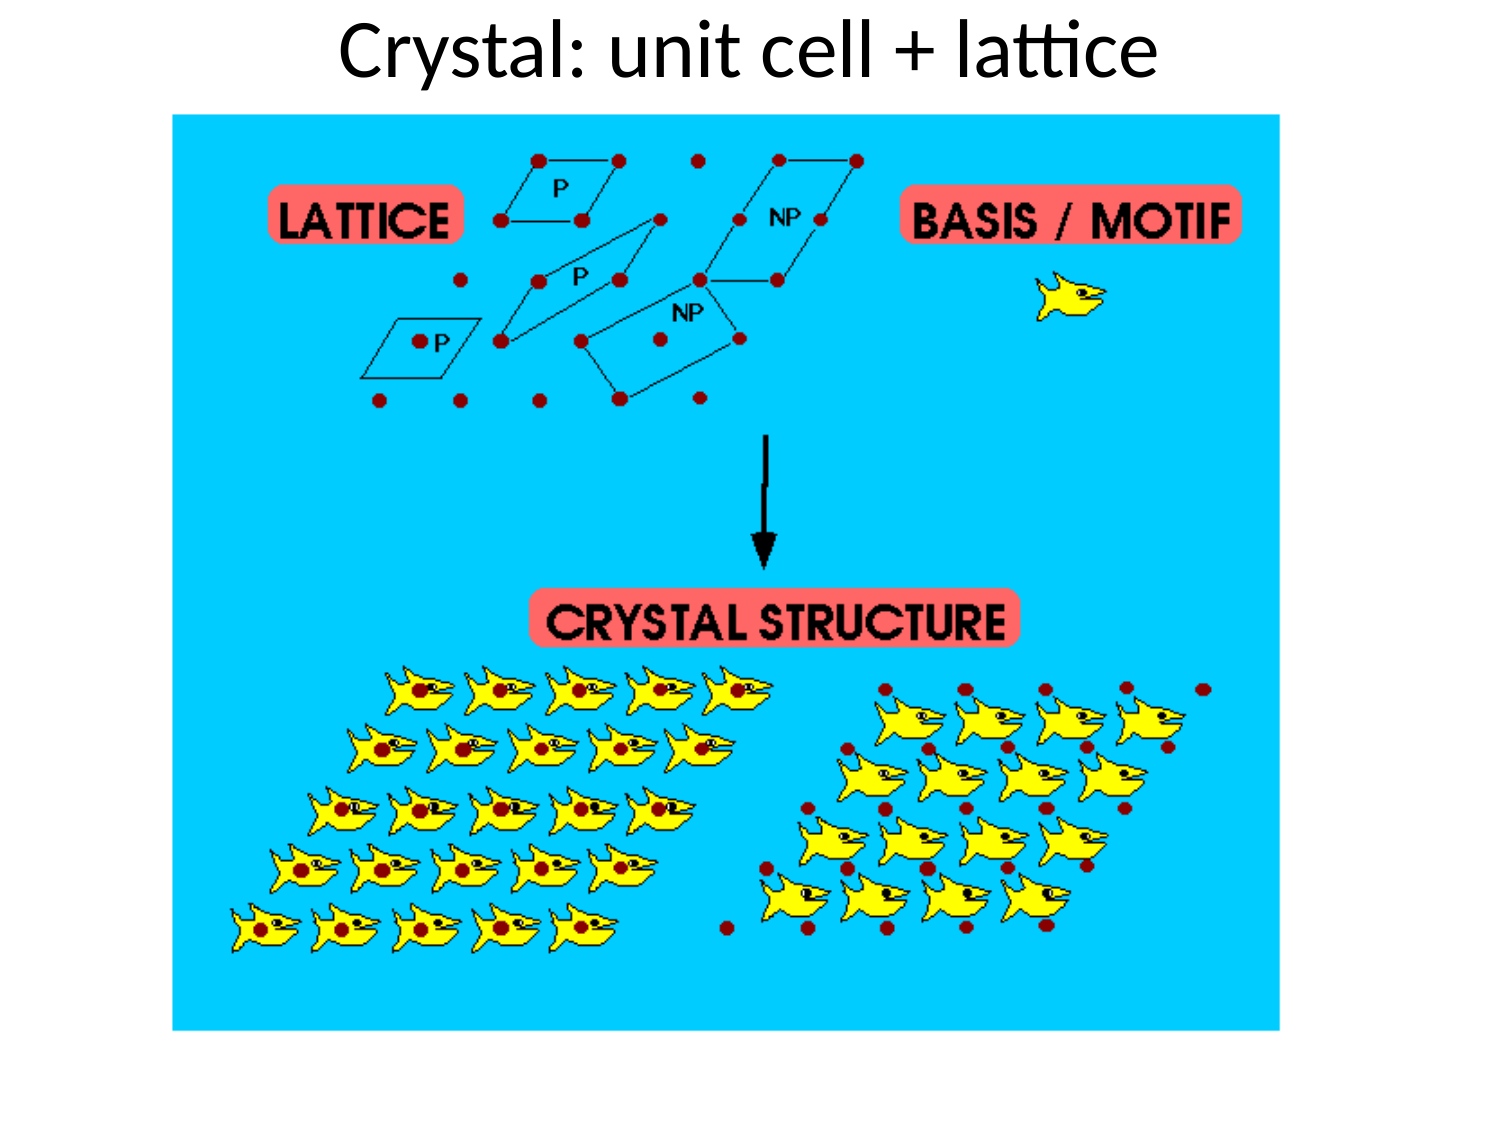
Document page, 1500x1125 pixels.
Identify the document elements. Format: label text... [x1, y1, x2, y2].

title Crystal: unit cell + lattice [112, 0, 1388, 114]
picture [170, 113, 1282, 1034]
